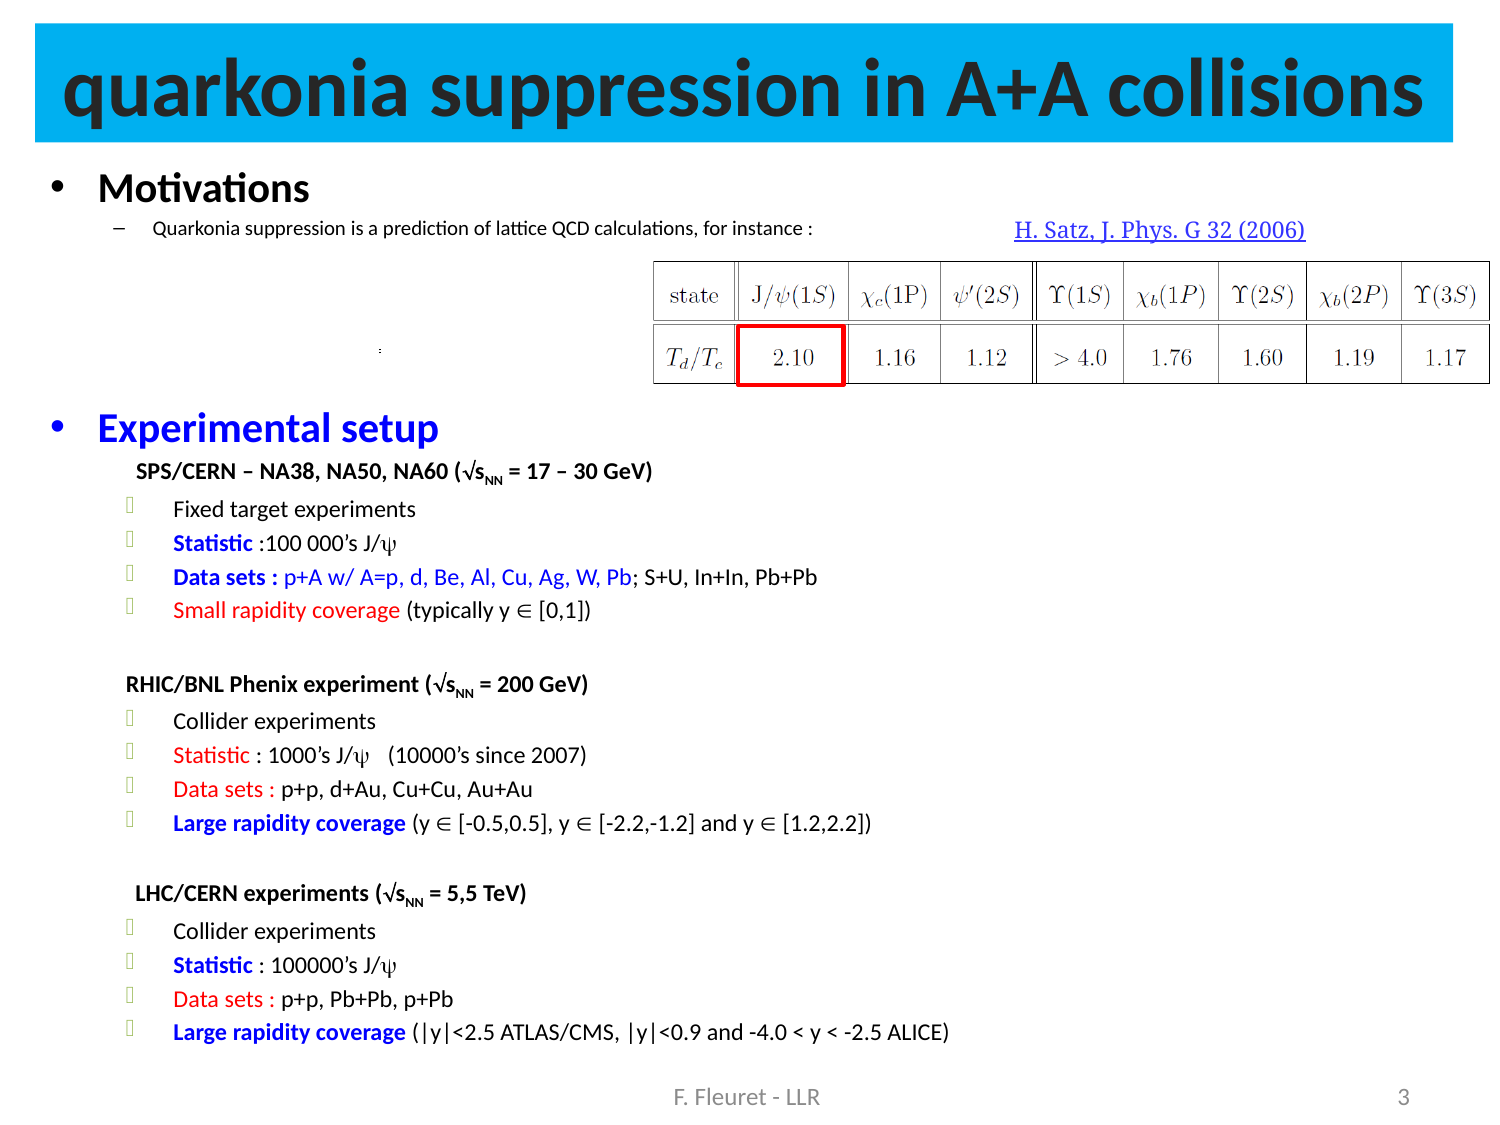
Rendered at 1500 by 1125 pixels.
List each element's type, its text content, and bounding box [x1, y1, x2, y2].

picture [644, 255, 1500, 394]
text_box H. Satz, J. Phys. G 32 (2006) [999, 208, 1321, 251]
list Motivations Quarkonia suppression is a prediction of lattice QCD calculations, for instance : Experimental setup SPS/CERN – NA38, NA50, NA60 (sNN = 17 – 30 GeV) Fixed target experiments Statistic :100 000’s J/y Data sets : p+A w/ A=p, d, Be, Al, Cu, Ag, W, Pb; S+U, In+In, Pb+Pb Small rapidity coverage (typically y  [0,1]) RHIC/BNL Phenix experiment (sNN = 200 GeV) Collider experiments Statistic : 1000’s J/y (10000’s since 2007) Data sets : p+p, d+Au, Cu+Cu, Au+Au Large rapidity coverage (y  [-0.5,0.5], y  [-2.2,-1.2] and y  [1.2,2.2]) LHC/CERN experiments (sNN = 5,5 TeV) Collider experiments Statistic : 100000’s J/y Data sets : p+p, Pb+Pb, p+Pb Large rapidity coverage (|y|<2.5 ATLAS/CMS, |y|<0.9 and -4.0 < y < -2.5 ALICE) [35, 152, 1465, 1055]
footer F. Fleuret - LLR [512, 1078, 988, 1114]
slide_number 3 [1074, 1078, 1425, 1114]
title quarkonia suppression in A+A collisions [35, 23, 1454, 143]
